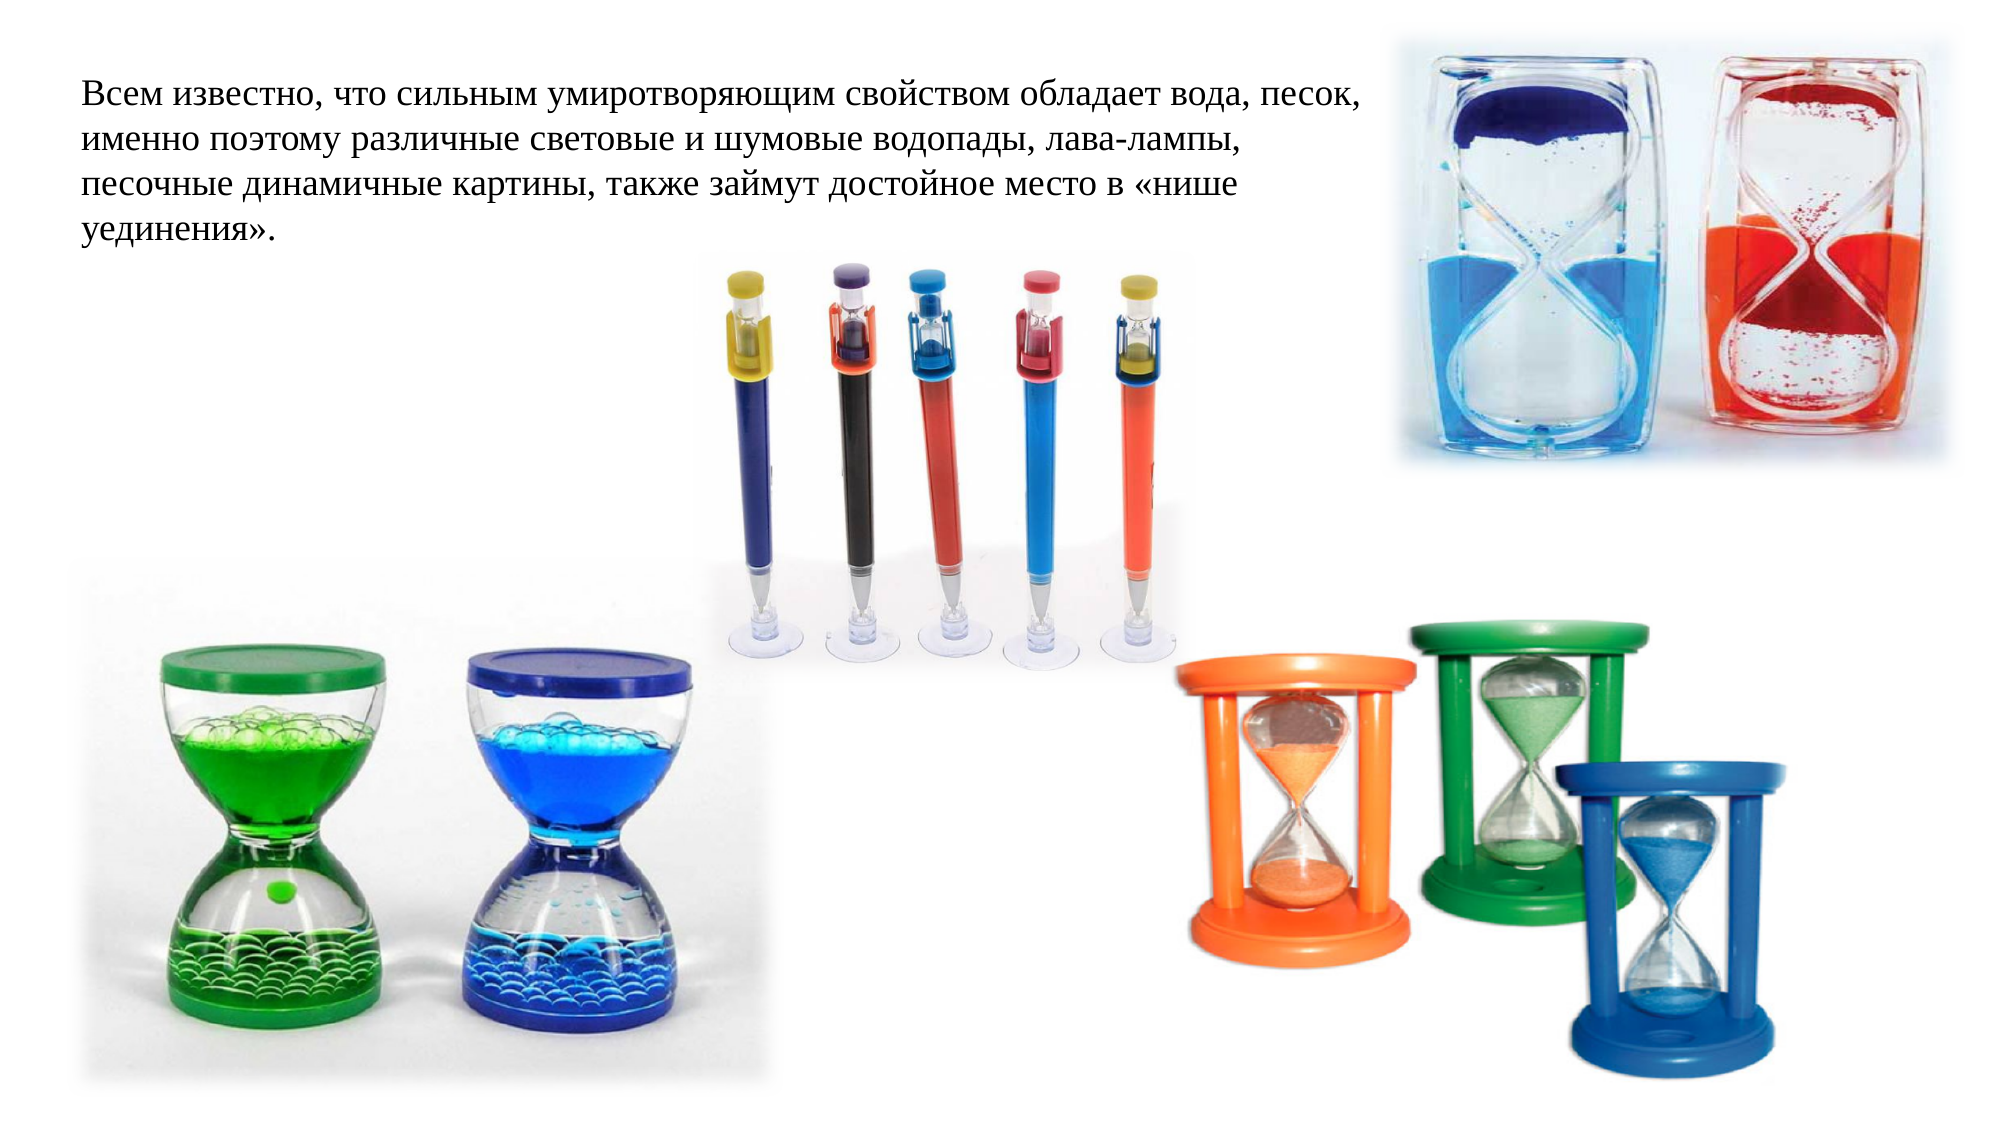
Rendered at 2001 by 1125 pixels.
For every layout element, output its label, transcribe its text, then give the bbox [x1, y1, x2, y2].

text_box Всем известно, что сильным умиротворяющим свойством обладает вода, песок, именно поэтому различные световые и шумовые водопады, лава-лампы, песочные динамичные картины, также займут достойное место в «нише уединения». [66, 61, 1380, 256]
picture [66, 250, 1798, 1117]
picture [1380, 22, 1965, 479]
